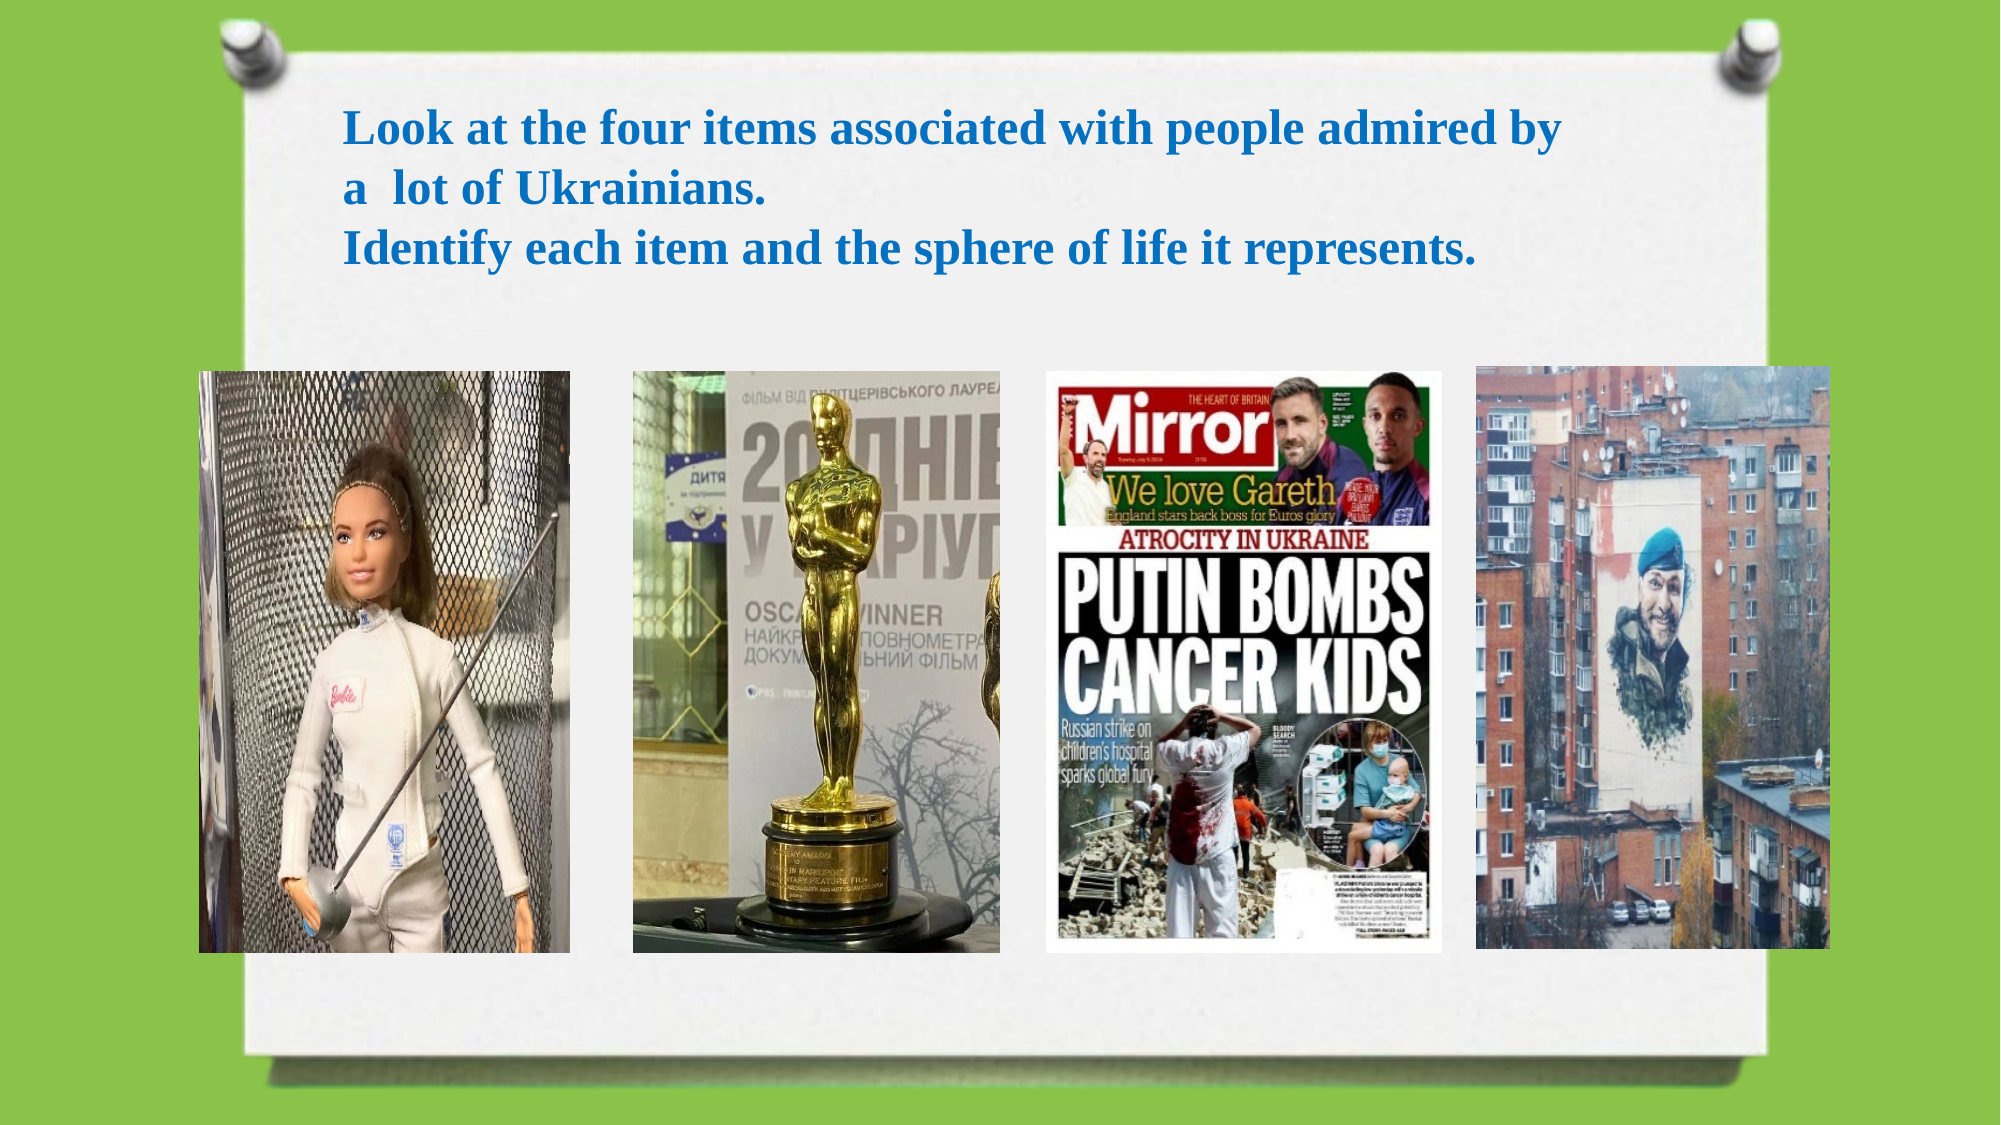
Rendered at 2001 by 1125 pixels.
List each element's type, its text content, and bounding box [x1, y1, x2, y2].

picture [0, 0, 2001, 1125]
text_box Look at the four items associated with people admired by a lot of Ukrainians. Identify each item and the sphere of life it represents. [327, 86, 1604, 282]
